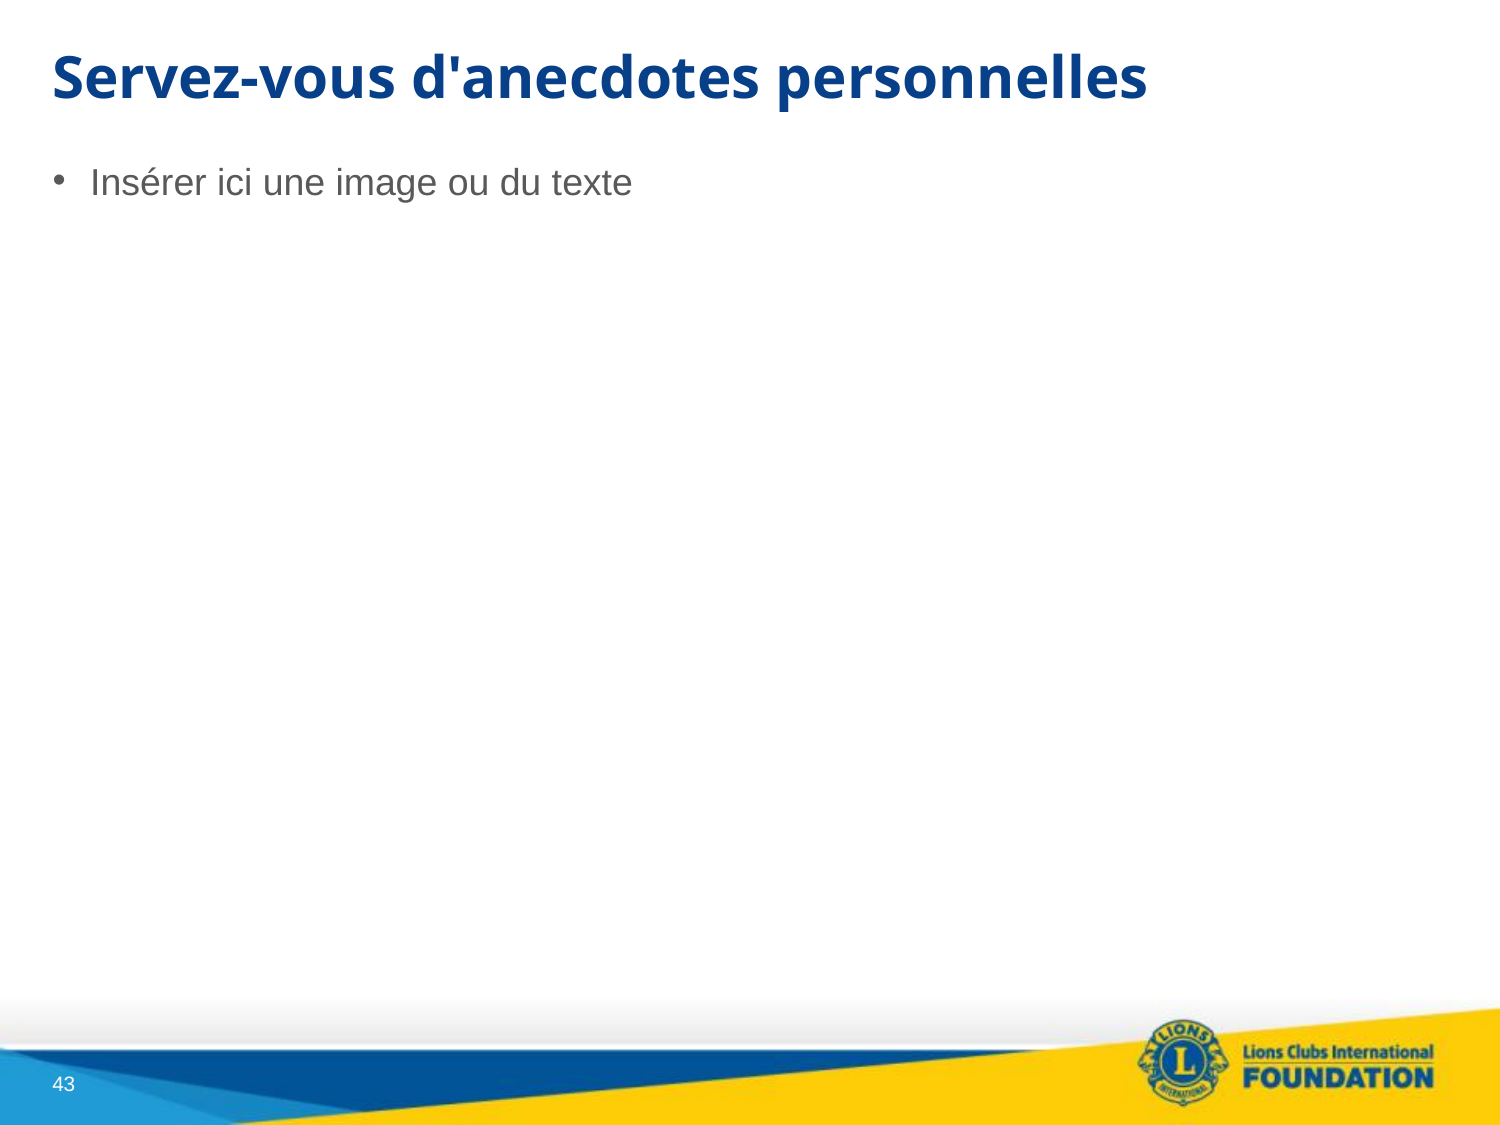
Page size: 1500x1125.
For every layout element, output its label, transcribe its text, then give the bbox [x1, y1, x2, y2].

picture [0, 0, 1500, 1125]
list Insérer ici une image ou du texte [37, 149, 1438, 900]
title Servez-vous d'anecdotes personnelles [37, 37, 1375, 113]
